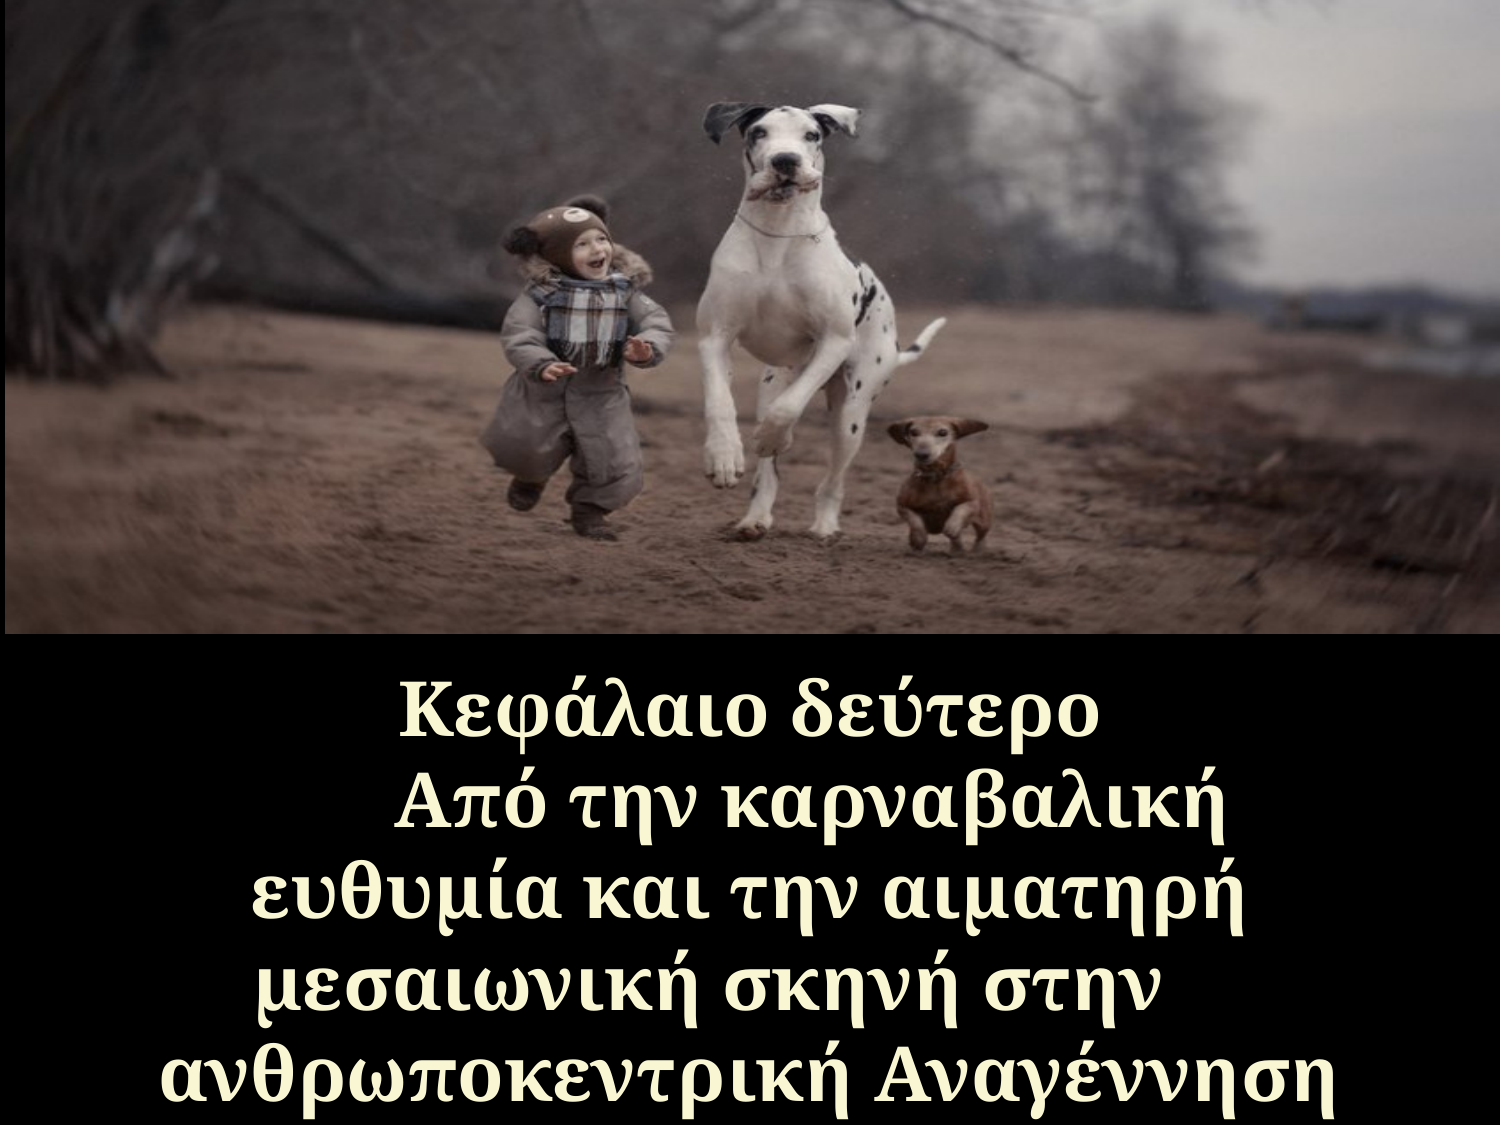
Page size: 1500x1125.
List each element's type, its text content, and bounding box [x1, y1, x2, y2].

title Κεφάλαιο δεύτερο Από την καρναβαλική ευθυμία και την αιματηρή μεσαιωνική σκηνή στην ανθρωποκεντρική Αναγέννηση [112, 652, 1388, 1125]
picture [5, 0, 1500, 634]
